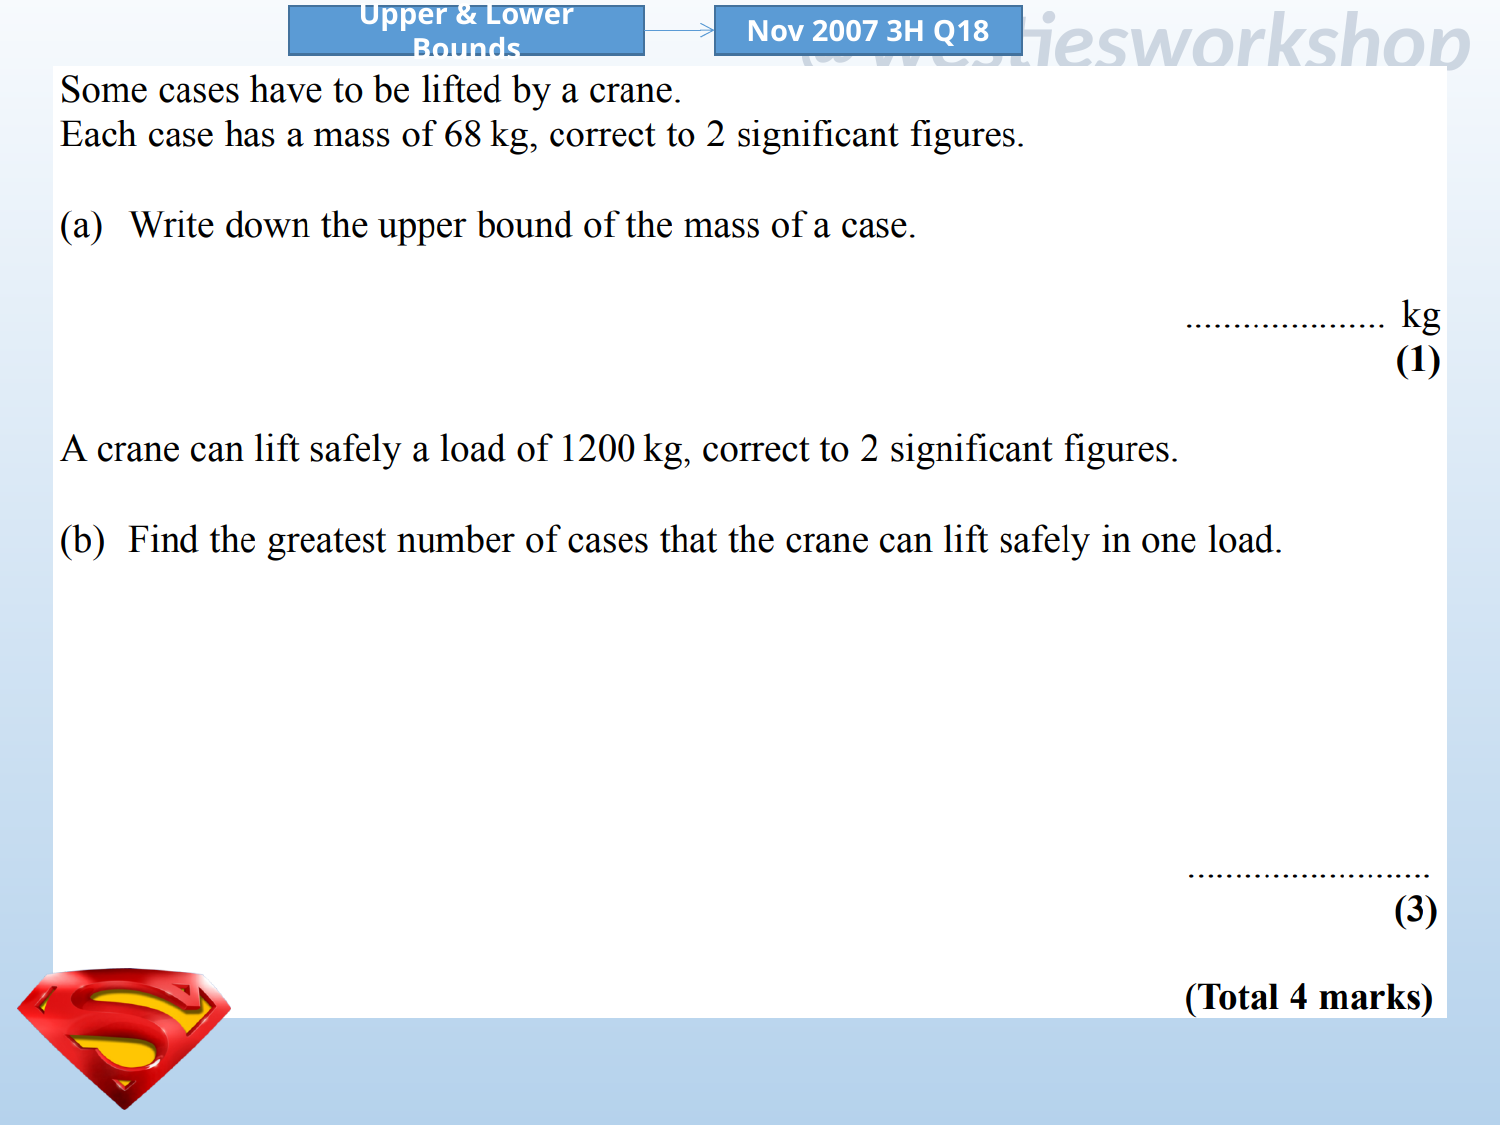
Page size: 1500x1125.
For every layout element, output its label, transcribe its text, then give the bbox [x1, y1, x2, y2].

picture [17, 66, 1447, 1110]
text_box Nov 2007 3H Q18 [714, 5, 1023, 56]
text_box Upper & Lower Bounds [288, 5, 645, 56]
